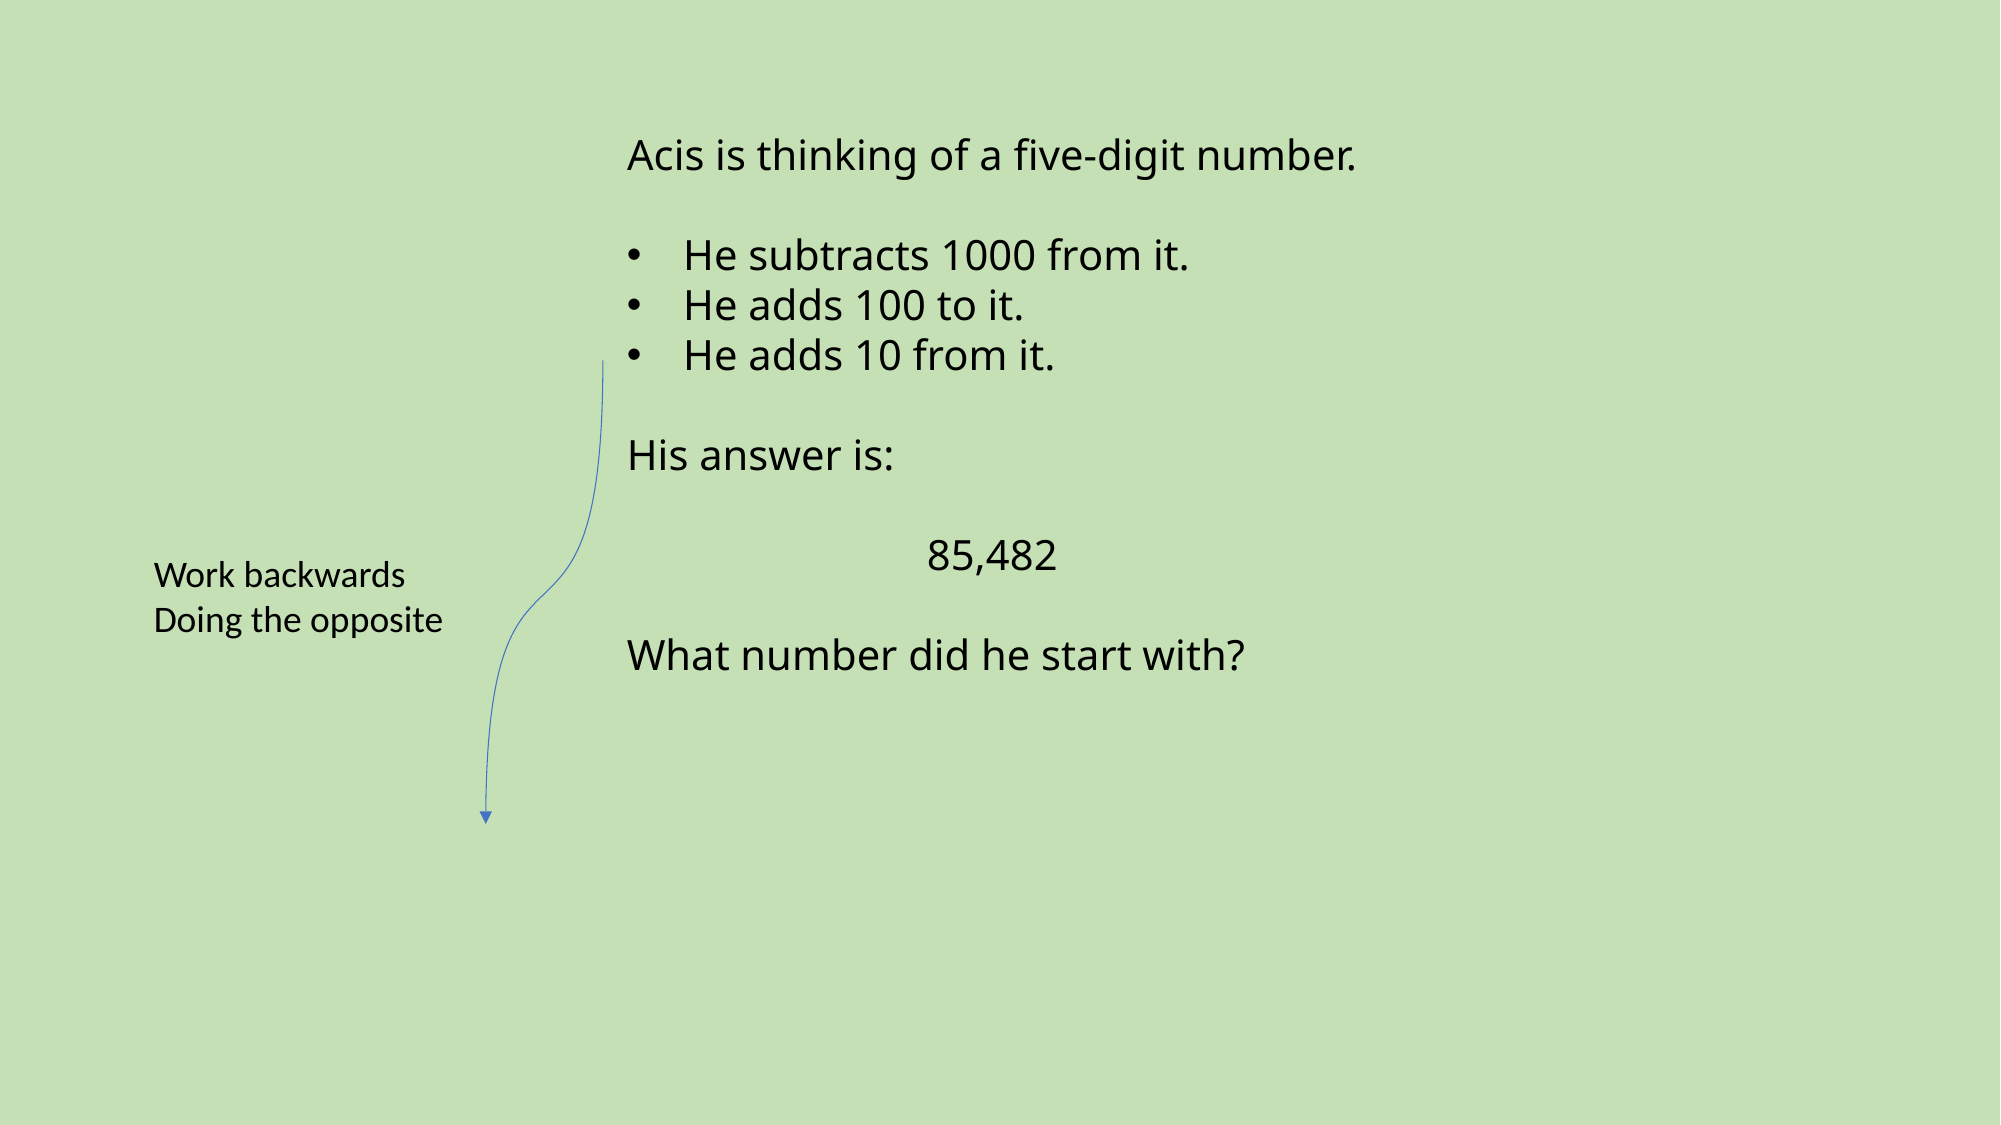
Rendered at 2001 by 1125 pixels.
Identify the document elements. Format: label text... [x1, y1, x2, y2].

text_box Acis is thinking of a five-digit number. He subtracts 1000 from it. He adds 100 to it. He adds 10 from it. His answer is: 85,482 What number did he start with? [612, 121, 1384, 777]
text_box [312, 533, 777, 651]
text_box Work backwards Doing the opposite [139, 542, 312, 647]
